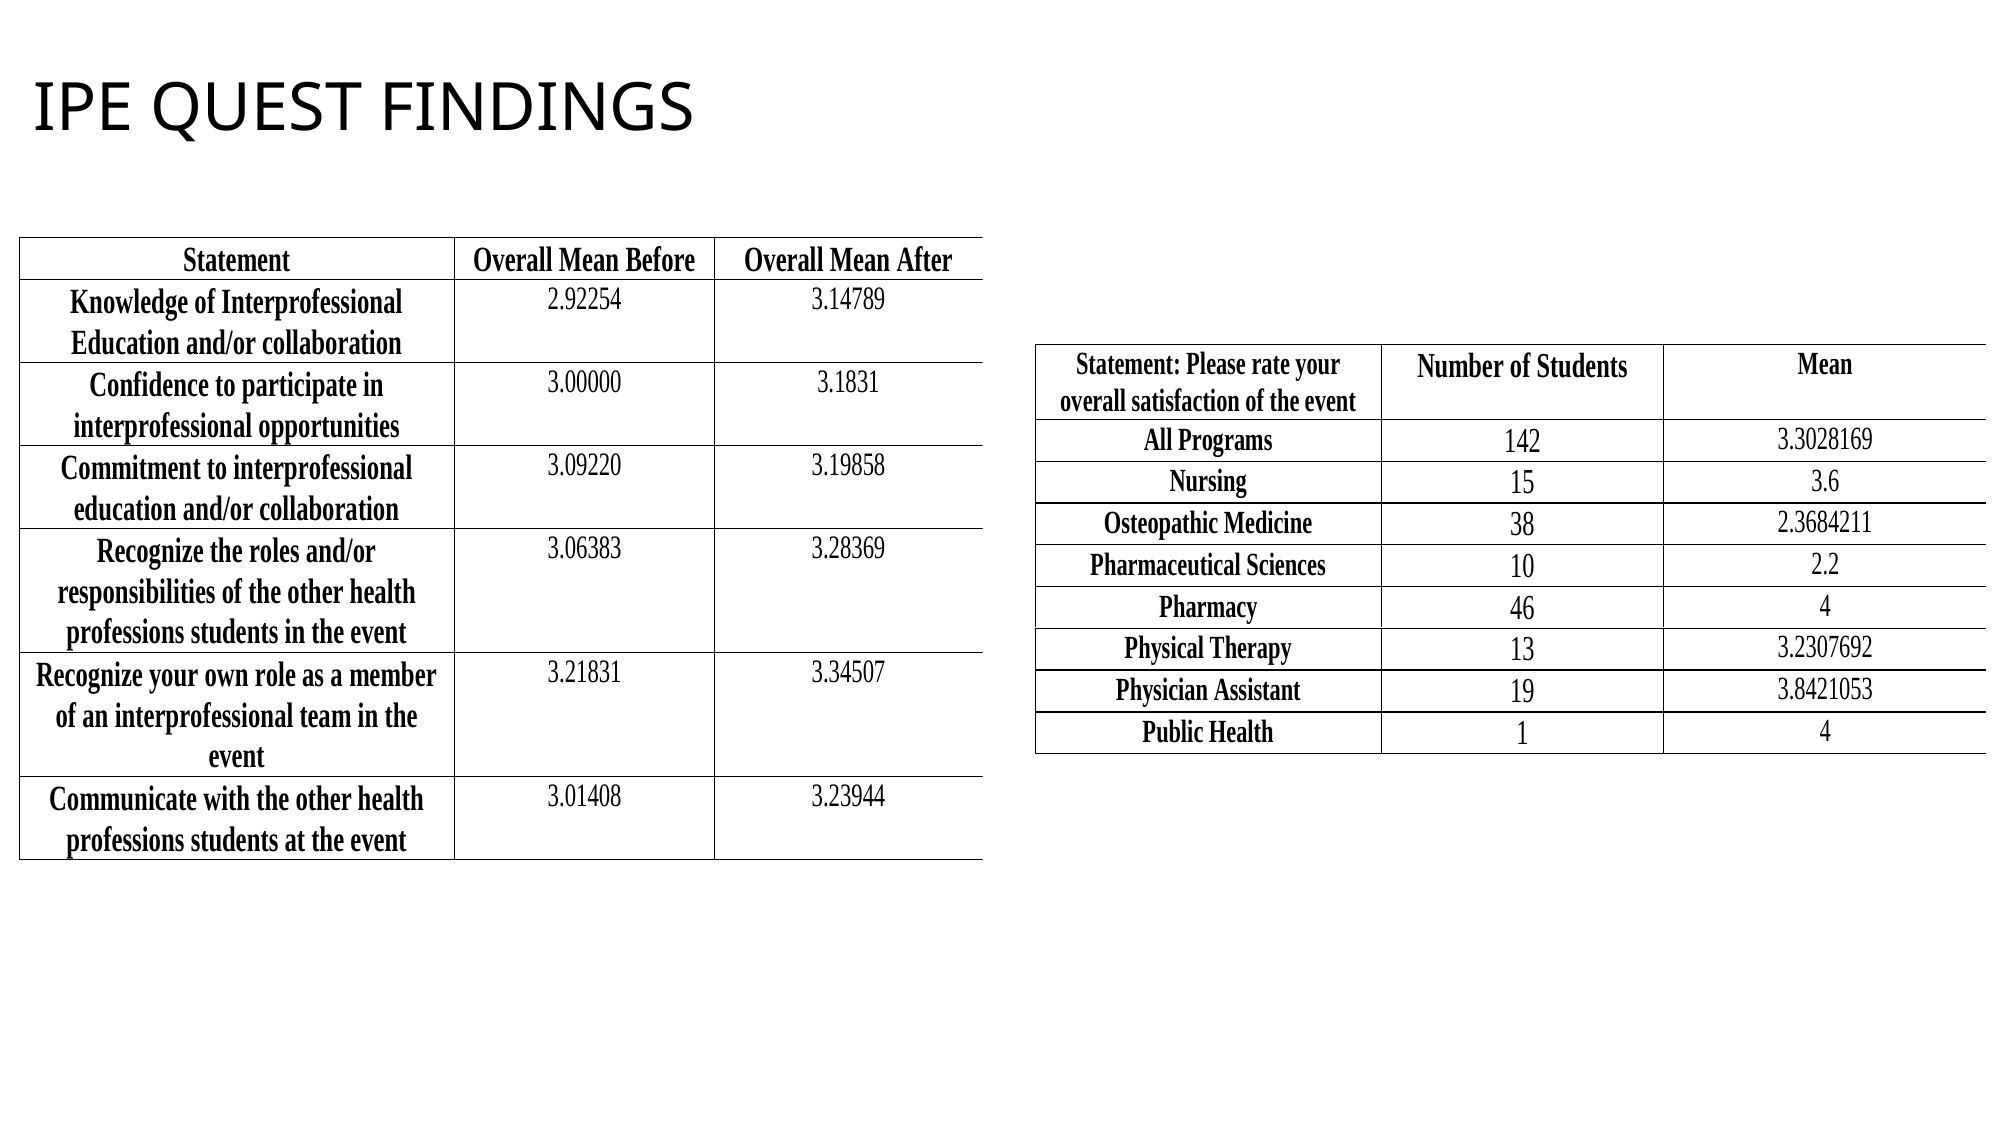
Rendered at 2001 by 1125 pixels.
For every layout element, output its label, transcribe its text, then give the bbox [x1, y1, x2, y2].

picture [18, 236, 983, 928]
picture [1034, 343, 1987, 821]
title IPE QUEST Findings [18, 0, 1644, 260]
